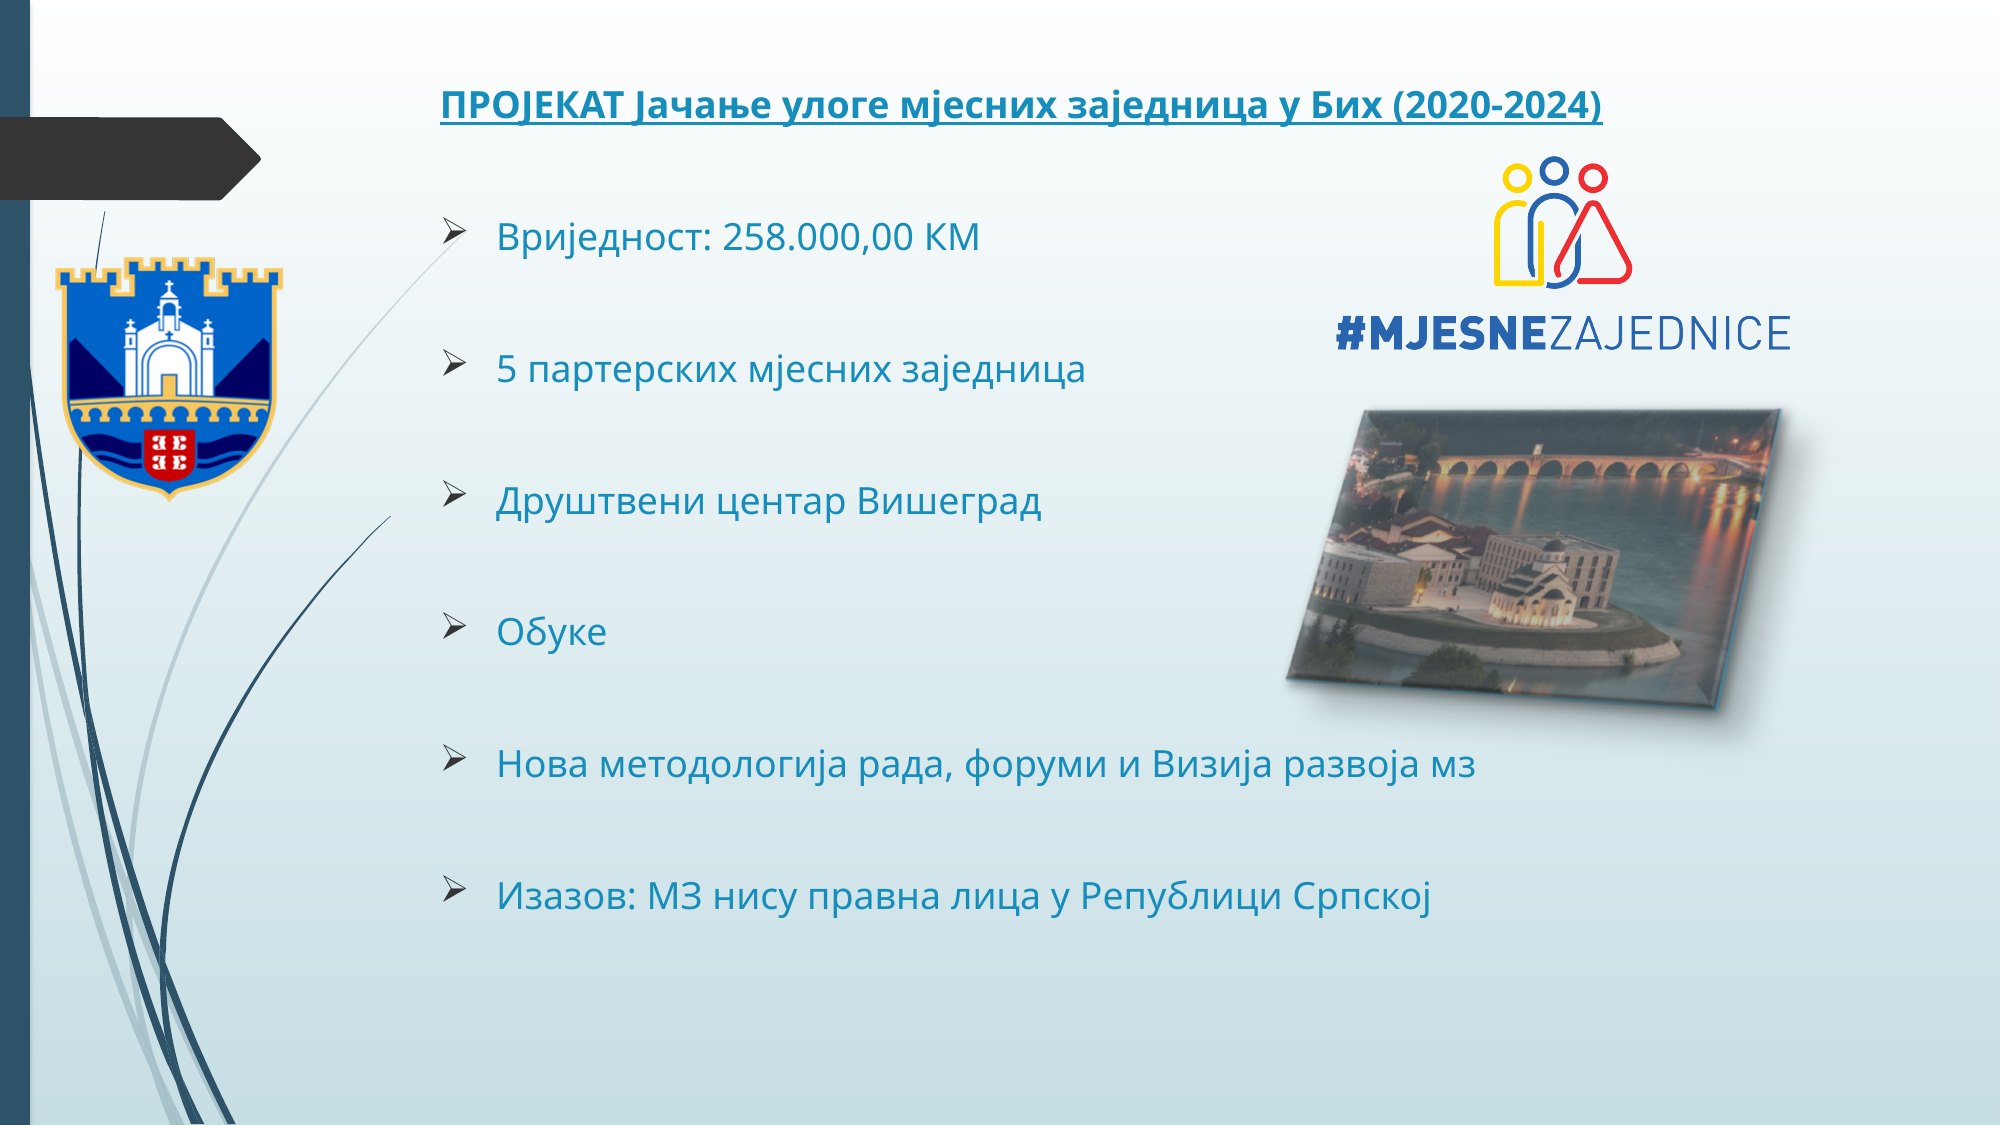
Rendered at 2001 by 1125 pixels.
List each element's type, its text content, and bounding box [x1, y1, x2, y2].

list ПРОЈЕКАТ Јачање улоге мјесних заједница у Бих (2020-2024) Вриједност: 258.000,00 КМ 5 партерских мјесних заједница Друштвени центар Вишеград Обуке Нова методологија рада, форуми и Визија развоја мз Изазов: МЗ нису правна лица у Републици Српској [424, 73, 1888, 956]
picture [1215, 23, 1888, 824]
picture [42, 246, 296, 515]
